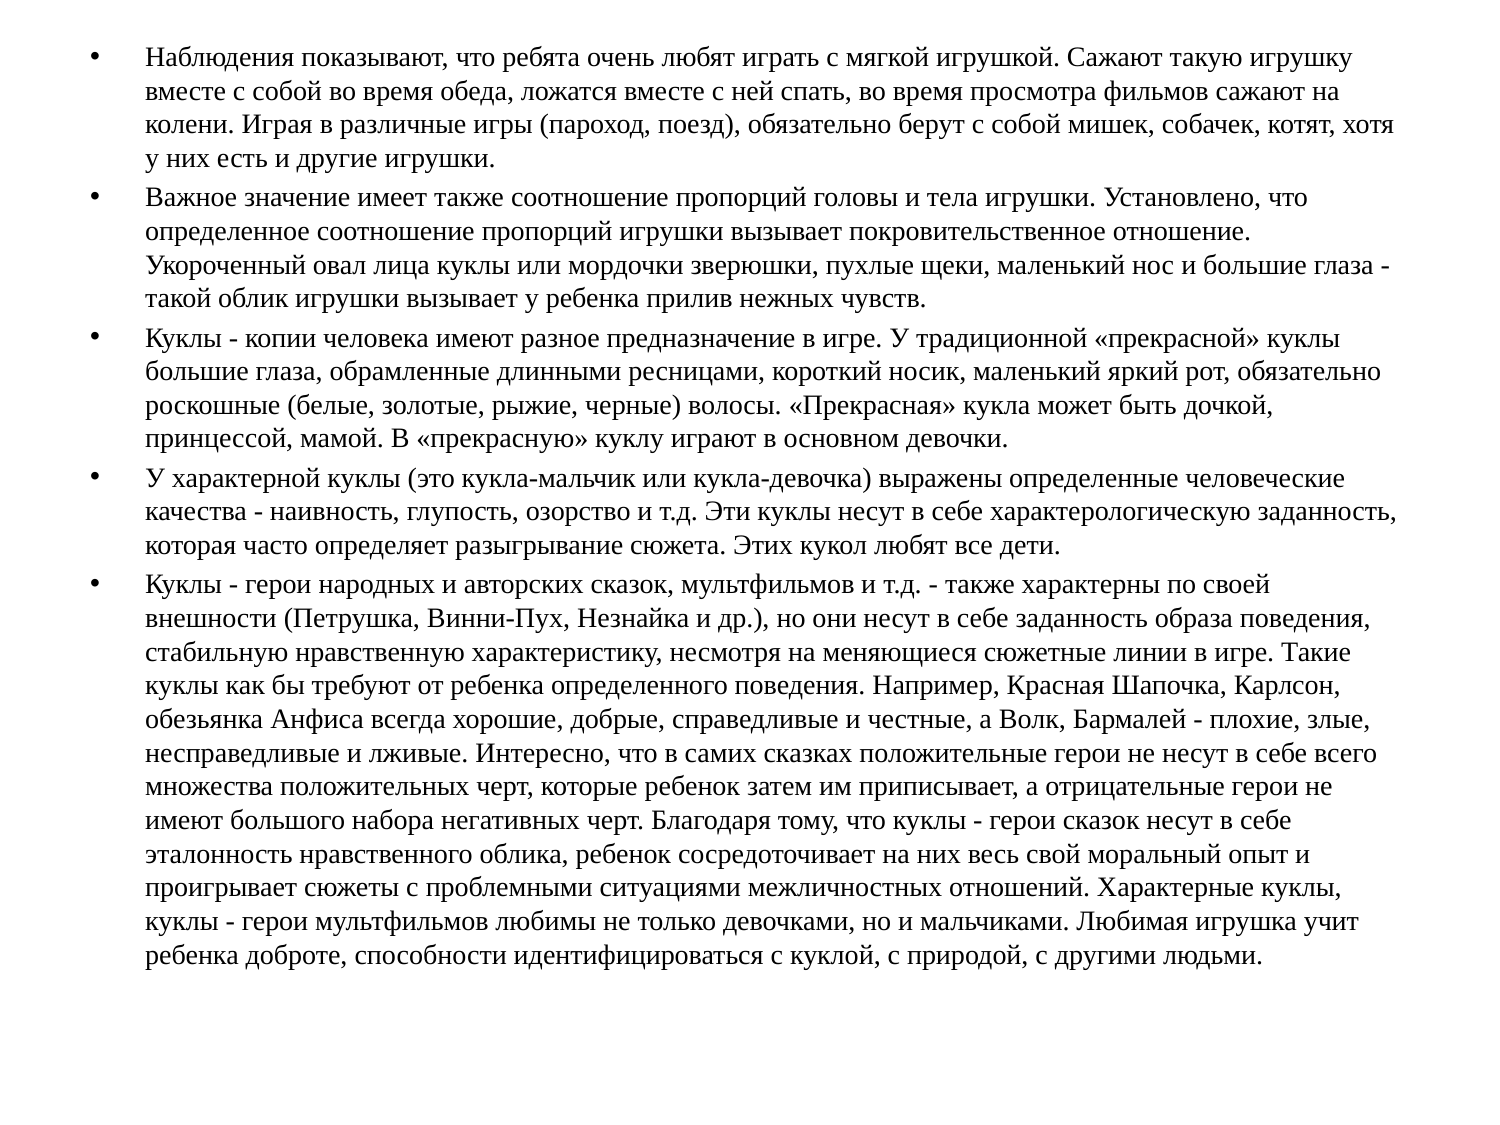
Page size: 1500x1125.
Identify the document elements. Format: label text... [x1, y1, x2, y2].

list Наблюдения показывают, что ребята очень любят играть с мягкой игрушкой. Сажают такую игрушку вместе с собой во время обеда, ложатся вместе с ней спать, во время просмотра фильмов сажают на колени. Играя в различные игры (пароход, поезд), обязательно берут с собой мишек, собачек, котят, хотя у них есть и другие игрушки. Важное значение имеет также соотношение пропорций головы и тела игрушки. Установлено, что определенное соотношение пропорций игрушки вызывает покровительственное отношение. Укороченный овал лица куклы или мордочки зверюшки, пухлые щеки, маленький нос и большие глаза - такой облик игрушки вызывает у ребенка прилив нежных чувств. Куклы - копии человека имеют разное предназначение в игре. У традиционной «прекрасной» куклы большие глаза, обрамленные длинными ресницами, короткий носик, маленький яркий рот, обязательно роскошные (белые, золотые, рыжие, черные) волосы. «Прекрасная» кукла может быть дочкой, принцессой, мамой. В «прекрасную» куклу играют в основном девочки. У характерной куклы (это кукла-мальчик или кукла-девочка) выражены определенные человеческие качества - наивность, глупость, озорство и т.д. Эти куклы несут в себе характерологическую заданность, которая часто определяет разыгрывание сюжета. Этих кукол любят все дети. Куклы - герои народных и авторских сказок, мультфильмов и т.д. - также характерны по своей внешности (Петрушка, Винни-Пух, Незнайка и др.), но они несут в себе заданность образа поведения, стабильную нравственную характеристику, несмотря на меняющиеся сюжетные линии в игре. Такие куклы как бы требуют от ребенка определенного поведения. Например, Красная Шапочка, Карлсон, обезьянка Анфиса всегда хорошие, добрые, справедливые и честные, а Волк, Бармалей - плохие, злые, несправедливые и лживые. Интересно, что в самих сказках положительные герои не несут в себе всего множества положительных черт, которые ребенок затем им приписывает, а отрицательные герои не имеют большого набора негативных черт. Благодаря тому, что куклы - герои сказок несут в себе эталонность нравственного облика, ребенок сосредоточивает на них весь свой моральный опыт и проигрывает сюжеты с проблемными ситуациями межличностных отношений. Характерные куклы, куклы - герои мультфильмов любимы не только девочками, но и мальчиками. Любимая игрушка учит ребенка доброте, способности идентифицироваться с куклой, с природой, с другими людьми. [75, 30, 1425, 1005]
